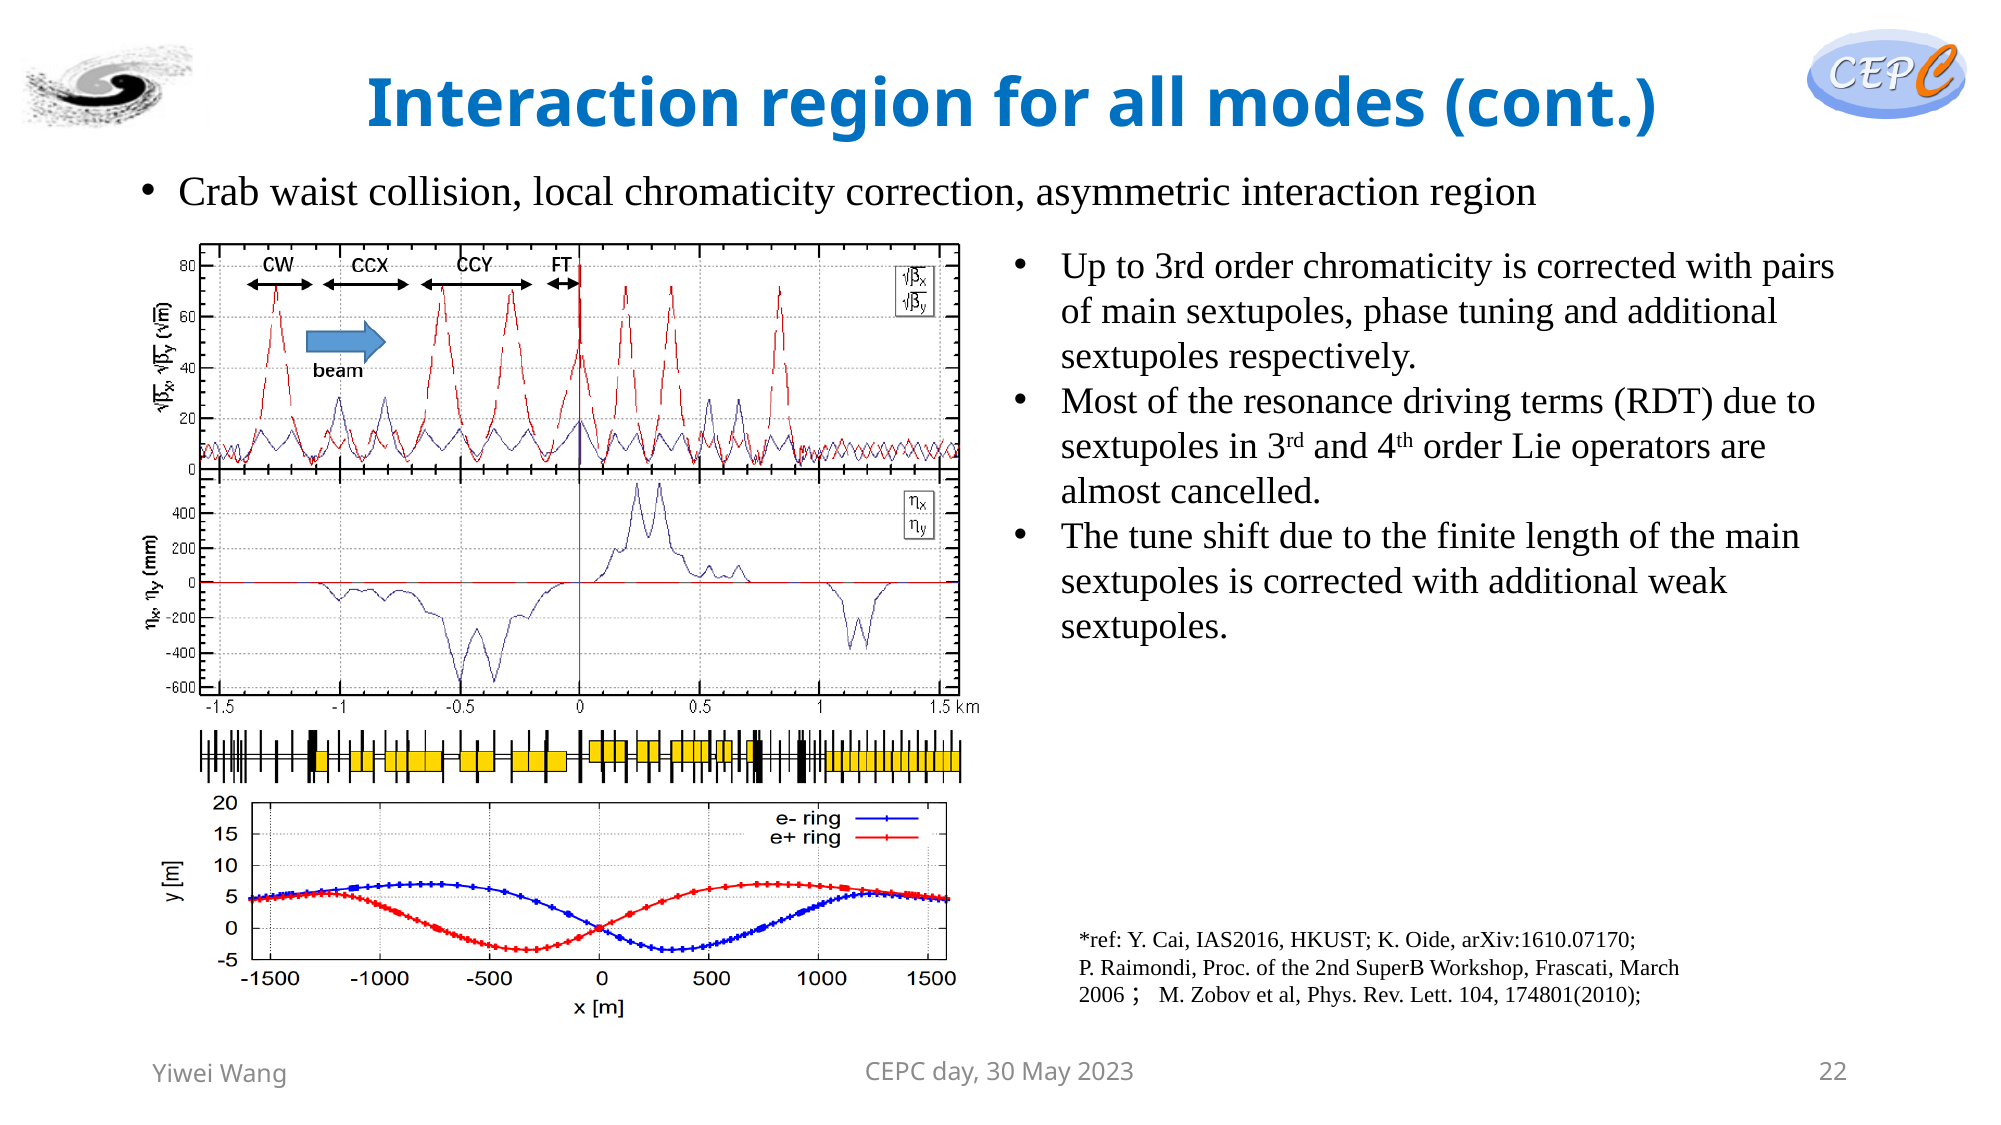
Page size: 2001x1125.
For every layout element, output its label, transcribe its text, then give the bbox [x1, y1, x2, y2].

text_box Up to 3rd order chromaticity is corrected with pairs of main sextupoles, phase tuning and additional sextupoles respectively. Most of the resonance driving terms (RDT) due to sextupoles in 3rd and 4th order Lie operators are almost cancelled. The tune shift due to the finite length of the main sextupoles is corrected with additional weak sextupoles. [999, 233, 1887, 654]
footer CEPC day, 30 May 2023 [662, 1042, 1338, 1103]
title Interaction region for all modes (cont.) [337, 27, 1688, 173]
picture [137, 233, 982, 1022]
slide_number Yiwei Wang [137, 1042, 588, 1103]
picture [7, 11, 209, 153]
slide_number 22 [1412, 1042, 1863, 1103]
text_box *ref: Y. Cai, IAS2016, HKUST; K. Oide, arXiv:1610.07170; P. Raimondi, Proc. of the 2nd SuperB Workshop, Frascati, March 2006；M. Zobov et al, Phys. Rev. Lett. 104, 174801(2010); [1063, 917, 1761, 1015]
list Crab waist collision, local chromaticity correction, asymmetric interaction region [125, 161, 1767, 231]
picture [1803, 23, 1970, 122]
